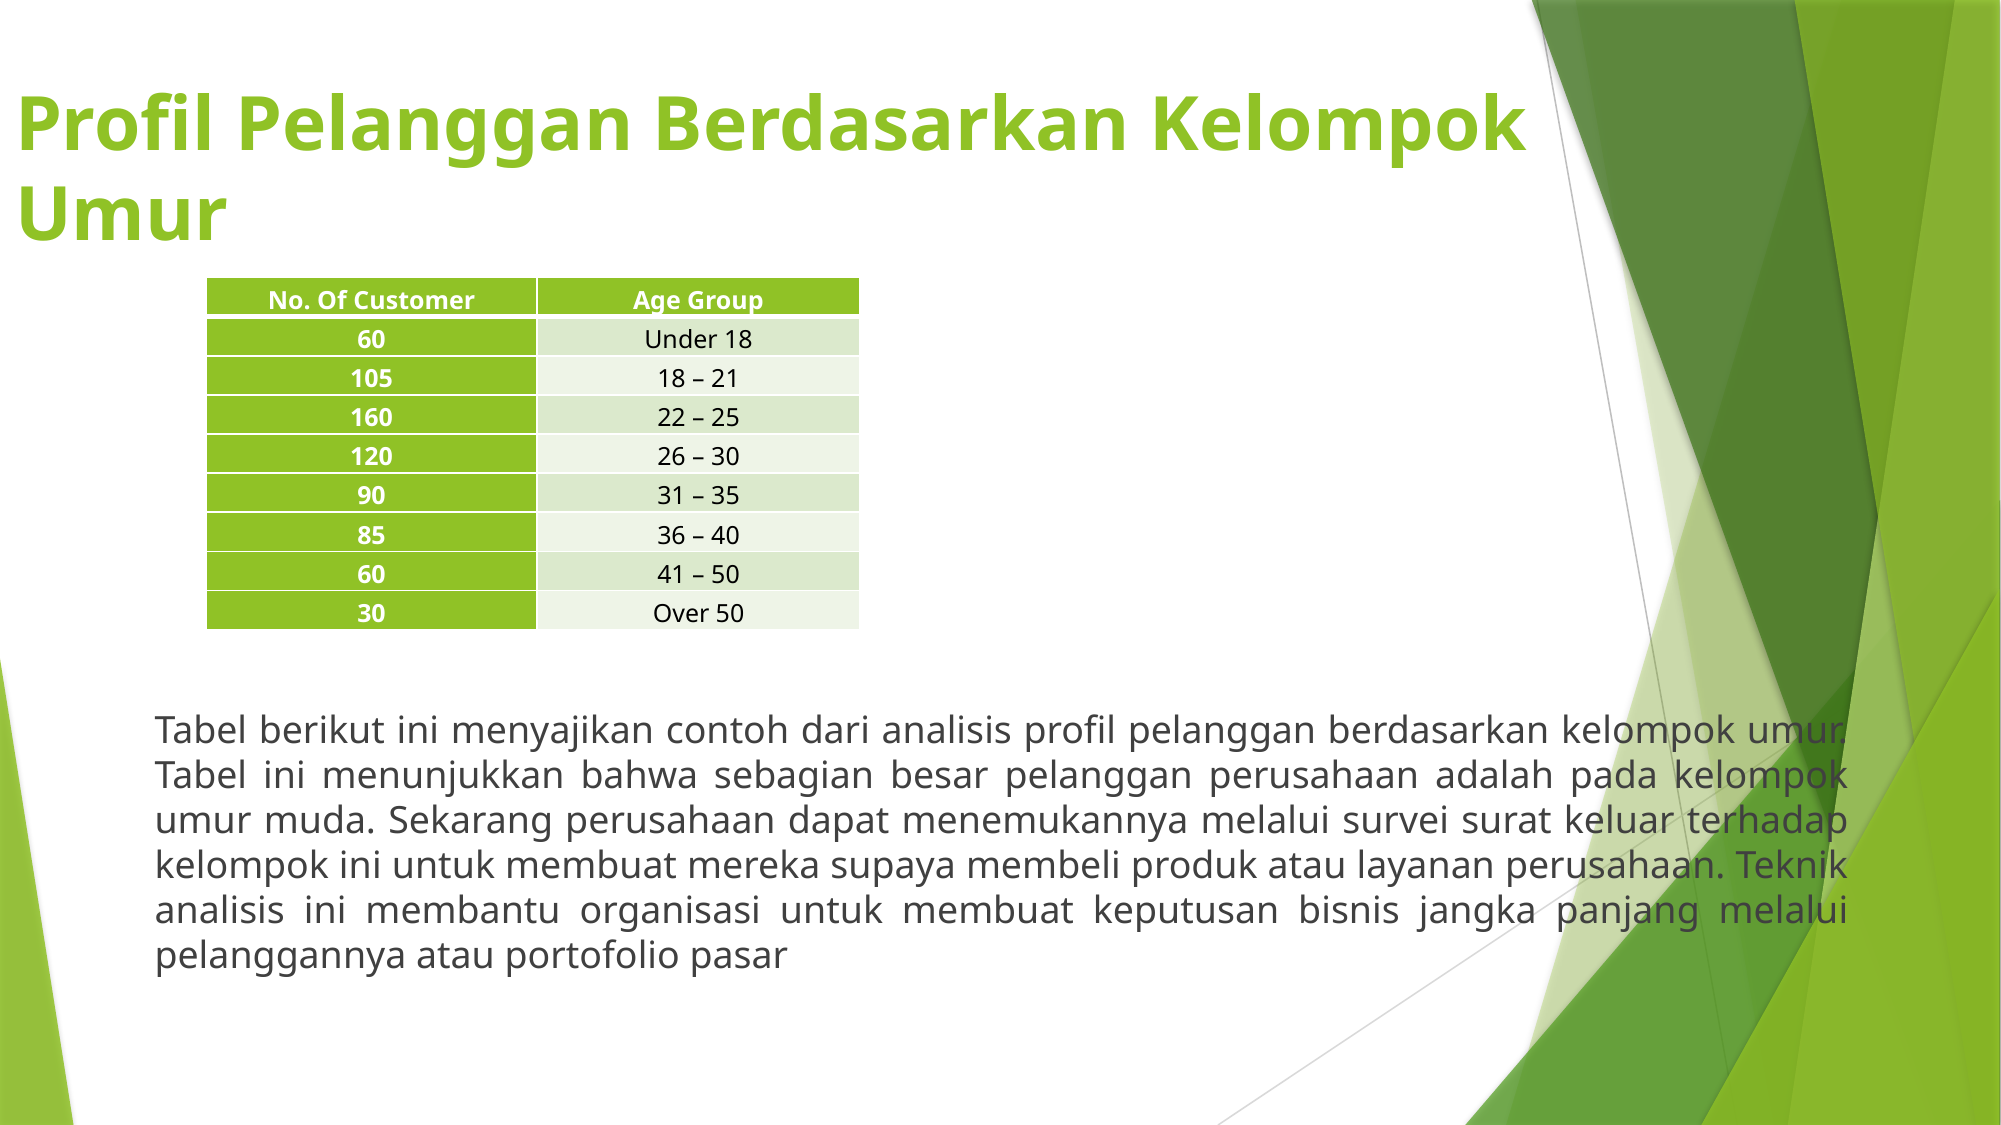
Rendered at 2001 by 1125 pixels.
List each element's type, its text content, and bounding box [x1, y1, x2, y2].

table_cell 18 – 21 [538, 357, 859, 394]
table_cell 160 [207, 396, 536, 433]
table_header Age Group [538, 278, 859, 314]
table_cell 120 [207, 435, 536, 472]
list Tabel berikut ini menyajikan contoh dari analisis profil pelanggan berdasarkan kelompok umur. Tabel ini menunjukkan bahwa sebagian besar pelanggan perusahaan adalah pada kelompok umur muda. Sekarang perusahaan dapat menemukannya melalui survei surat keluar terhadap kelompok ini untuk membuat mereka supaya membeli produk atau layanan perusahaan. Teknik analisis ini membantu organisasi untuk membuat keputusan bisnis jangka panjang melalui pelanggannya atau portofolio pasar [139, 237, 1865, 1058]
table_cell Under 18 [538, 319, 859, 355]
table_cell 36 – 40 [538, 513, 859, 551]
table_cell 26 – 30 [538, 435, 859, 472]
table_cell 90 [207, 474, 536, 511]
table_cell Over 50 [538, 591, 859, 629]
table_cell 41 – 50 [538, 552, 859, 590]
table_cell 22 – 25 [538, 396, 859, 433]
table_cell 85 [207, 513, 536, 551]
table_cell 31 – 35 [538, 474, 859, 511]
title Profil Pelanggan Berdasarkan Kelompok Umur [0, 67, 1634, 285]
table_header No. Of Customer [207, 278, 536, 314]
table_cell 60 [207, 552, 536, 590]
table_cell 105 [207, 357, 536, 394]
table_cell 60 [207, 319, 536, 355]
table_cell 30 [207, 591, 536, 629]
